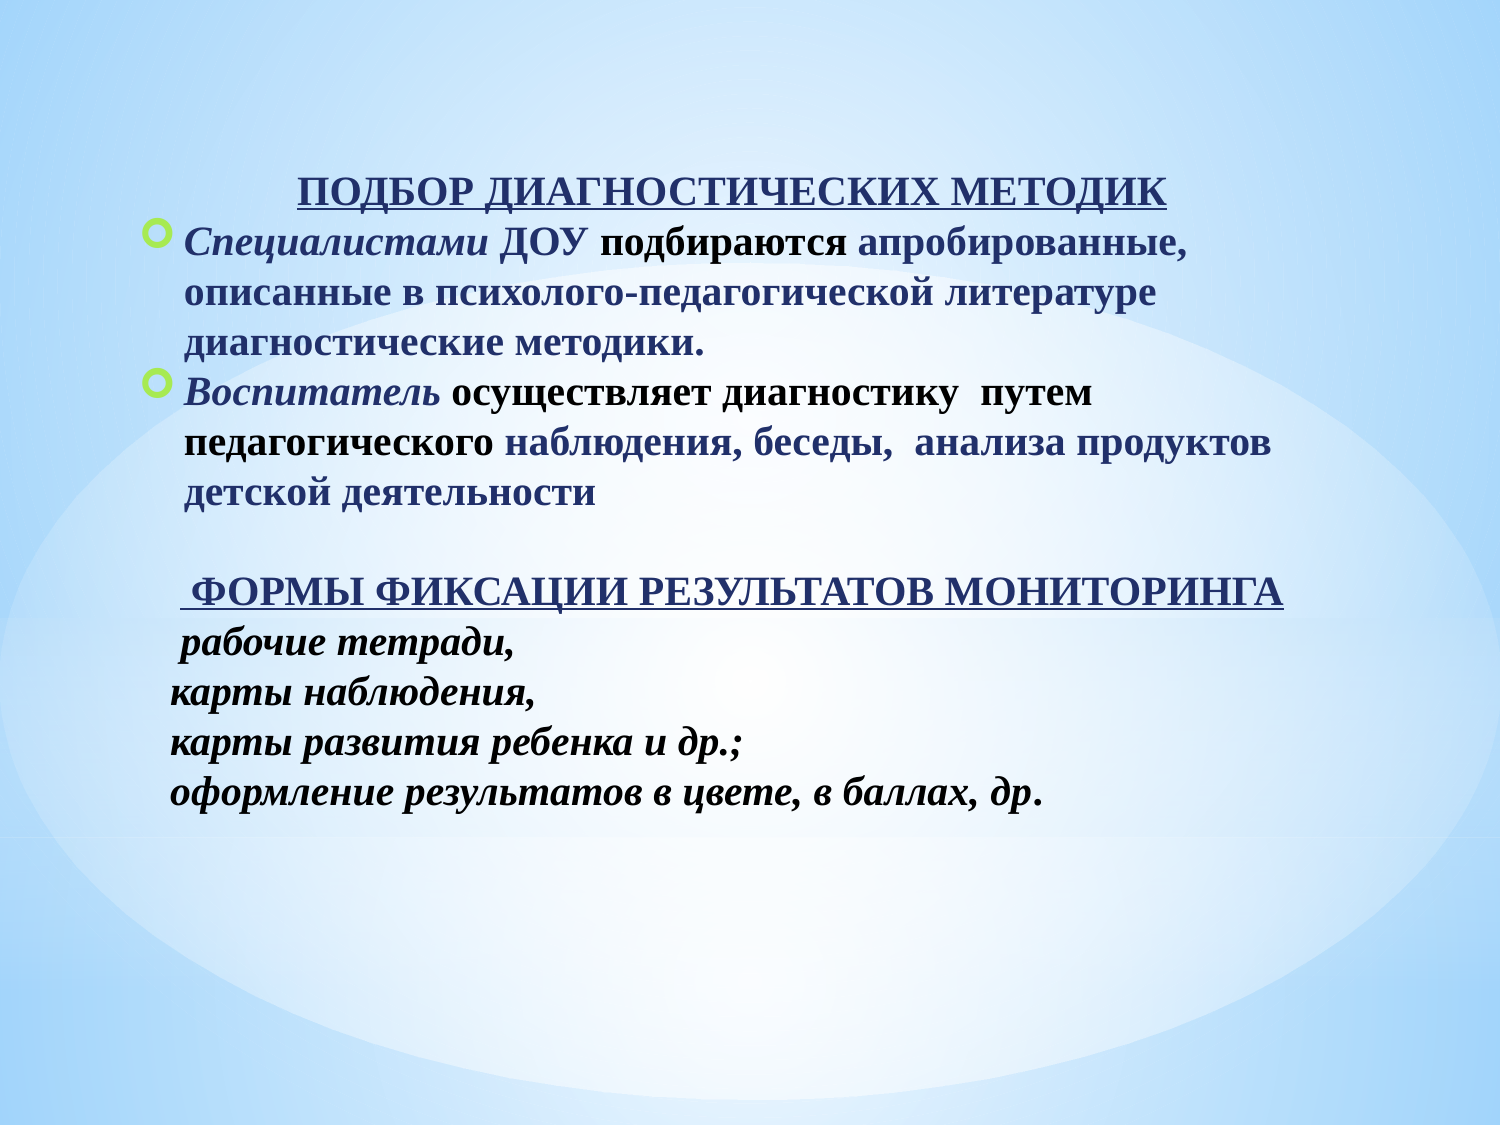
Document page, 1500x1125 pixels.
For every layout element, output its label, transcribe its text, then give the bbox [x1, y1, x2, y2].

text_box ПОДБОР ДИАГНОСТИЧЕСКИХ МЕТОДИК Специалистами ДОУ подбираются апробированные, описанные в психолого-педагогической литературе диагностические методики. Воспитатель осуществляет диагностику путем педагогического наблюдения, беседы, анализа продуктов детской деятельности ФОРМЫ ФИКСАЦИИ РЕЗУЛЬТАТОВ МОНИТОРИНГА рабочие тетради, карты наблюдения, карты развития ребенка и др.; оформление результатов в цвете, в баллах, др. [123, 156, 1341, 867]
